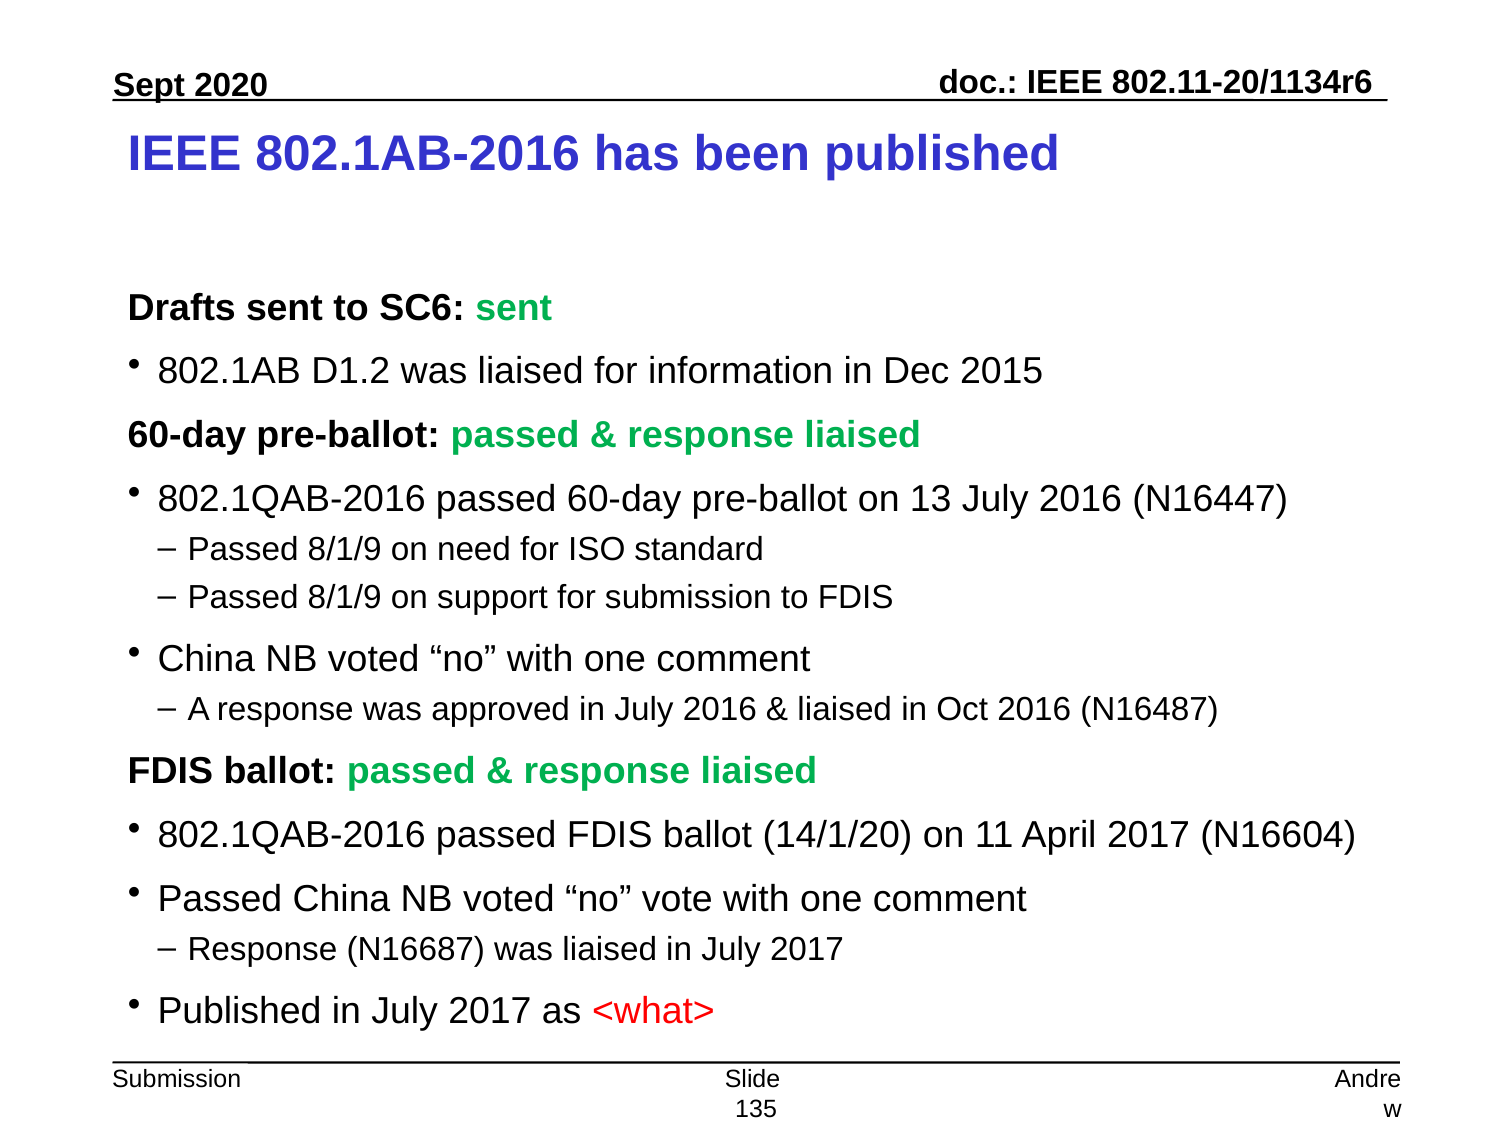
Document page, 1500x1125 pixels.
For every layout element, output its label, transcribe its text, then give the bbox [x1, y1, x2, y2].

footer Andrew Myles, Cisco [1320, 1061, 1402, 1093]
slide_number Slide 135 [709, 1061, 803, 1093]
title IEEE 802.1AB-2016 has been published [112, 112, 1388, 275]
list Drafts sent to SC6: sent 802.1AB D1.2 was liaised for information in Dec 2015 60-day pre-ballot: passed & response liaised 802.1QAB-2016 passed 60-day pre-ballot on 13 July 2016 (N16447) Passed 8/1/9 on need for ISO standard Passed 8/1/9 on support for submission to FDIS China NB voted “no” with one comment A response was approved in July 2016 & liaised in Oct 2016 (N16487) FDIS ballot: passed & response liaised 802.1QAB-2016 passed FDIS ballot (14/1/20) on 11 April 2017 (N16604) Passed China NB voted “no” vote with one comment Response (N16687) was liaised in July 2017 Published in July 2017 as <what> [112, 275, 1388, 950]
